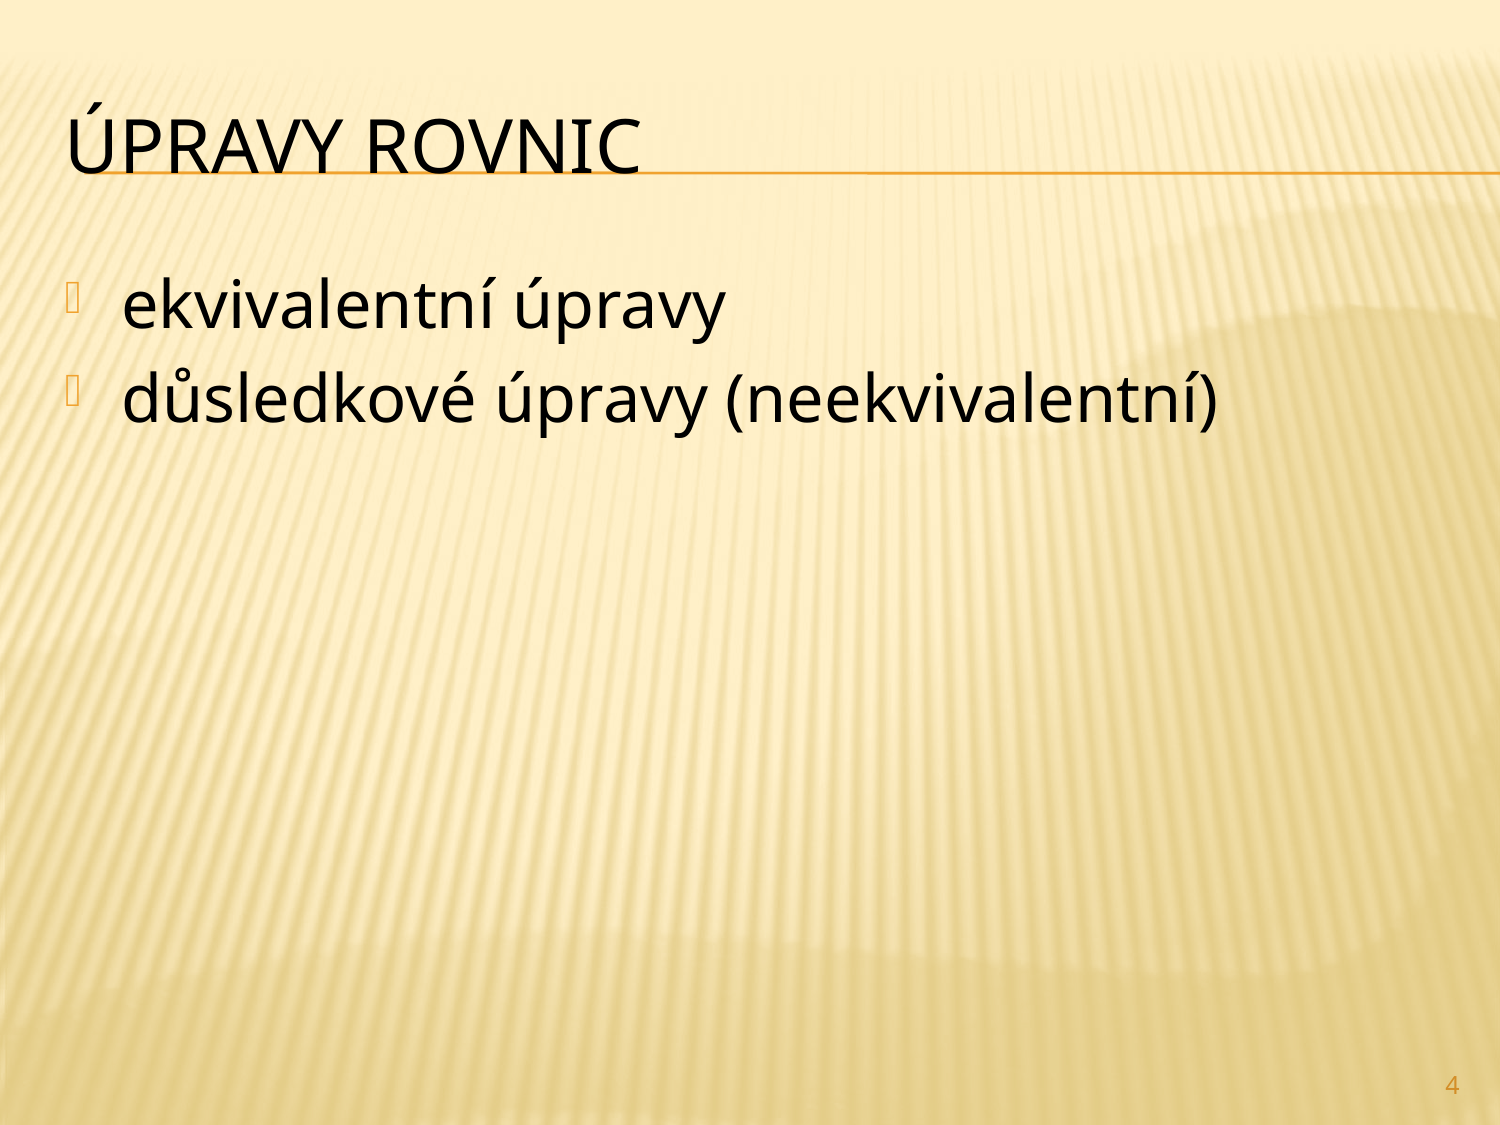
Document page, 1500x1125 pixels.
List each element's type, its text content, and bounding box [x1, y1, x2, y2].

list ekvivalentní úpravy důsledkové úpravy (neekvivalentní) [50, 254, 1475, 998]
title Úpravy rovnic [50, 75, 1475, 213]
slide_number 4 [1350, 1061, 1475, 1103]
